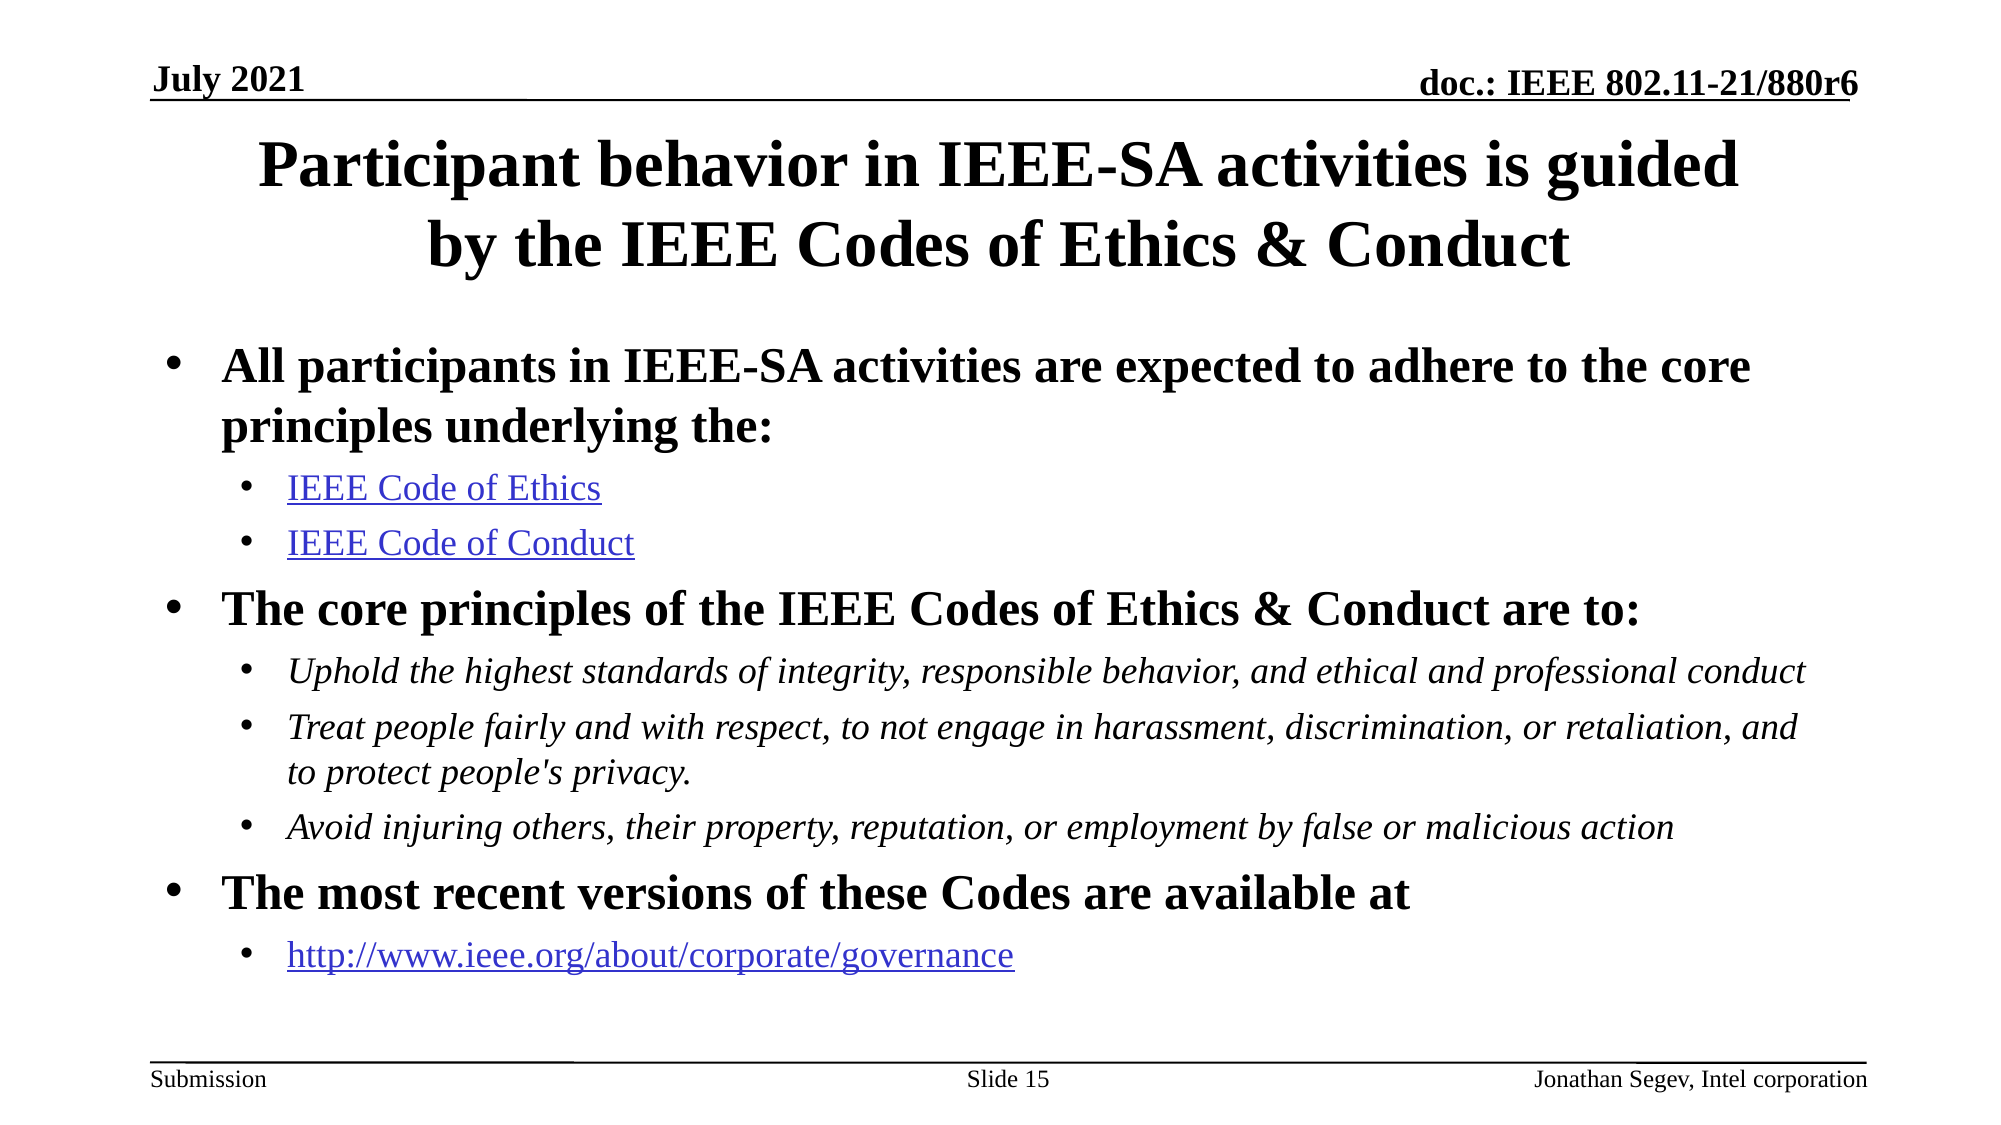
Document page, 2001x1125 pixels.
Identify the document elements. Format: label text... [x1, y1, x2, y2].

title Participant behavior in IEEE-SA activities is guided by the IEEE Codes of Ethics & Conduct [149, 112, 1850, 288]
slide_number Slide 15 [950, 1061, 1067, 1123]
list All participants in IEEE-SA activities are expected to adhere to the core principles underlying the: IEEE Code of Ethics IEEE Code of Conduct The core principles of the IEEE Codes of Ethics & Conduct are to: Uphold the highest standards of integrity, responsible behavior, and ethical and professional conduct Treat people fairly and with respect, to not engage in harassment, discrimination, or retaliation, and to protect people's privacy. Avoid injuring others, their property, reputation, or employment by false or malicious action The most recent versions of these Codes are available at http://www.ieee.org/about/corporate/governance [149, 324, 1850, 1000]
footer Jonathan Segev, Intel corporation [1171, 1061, 1869, 1093]
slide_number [152, 54, 563, 100]
